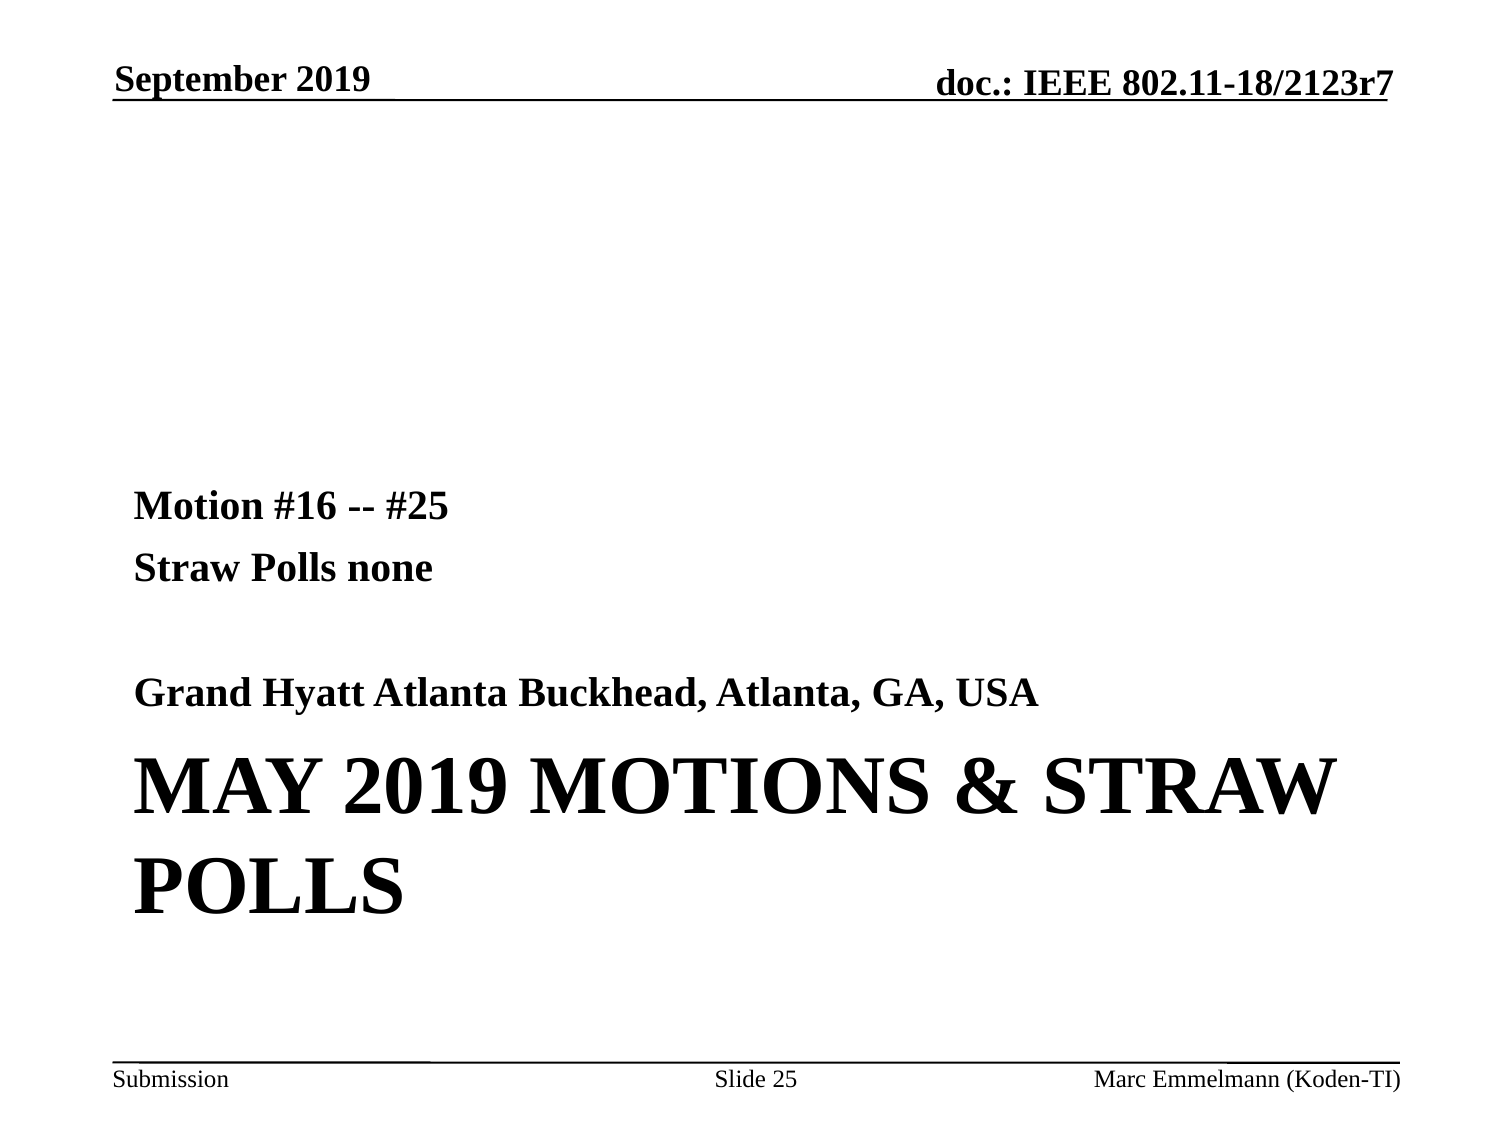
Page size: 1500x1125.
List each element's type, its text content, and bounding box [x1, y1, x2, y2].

title May 2019 Motions & Straw Polls [118, 724, 1394, 947]
slide_number Slide 25 [712, 1061, 800, 1123]
footer Marc Emmelmann (Koden-TI) [878, 1061, 1402, 1093]
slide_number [114, 54, 423, 100]
list Motion #16 -- #25 Straw Polls none Grand Hyatt Atlanta Buckhead, Atlanta, GA, USA [118, 476, 1394, 724]
